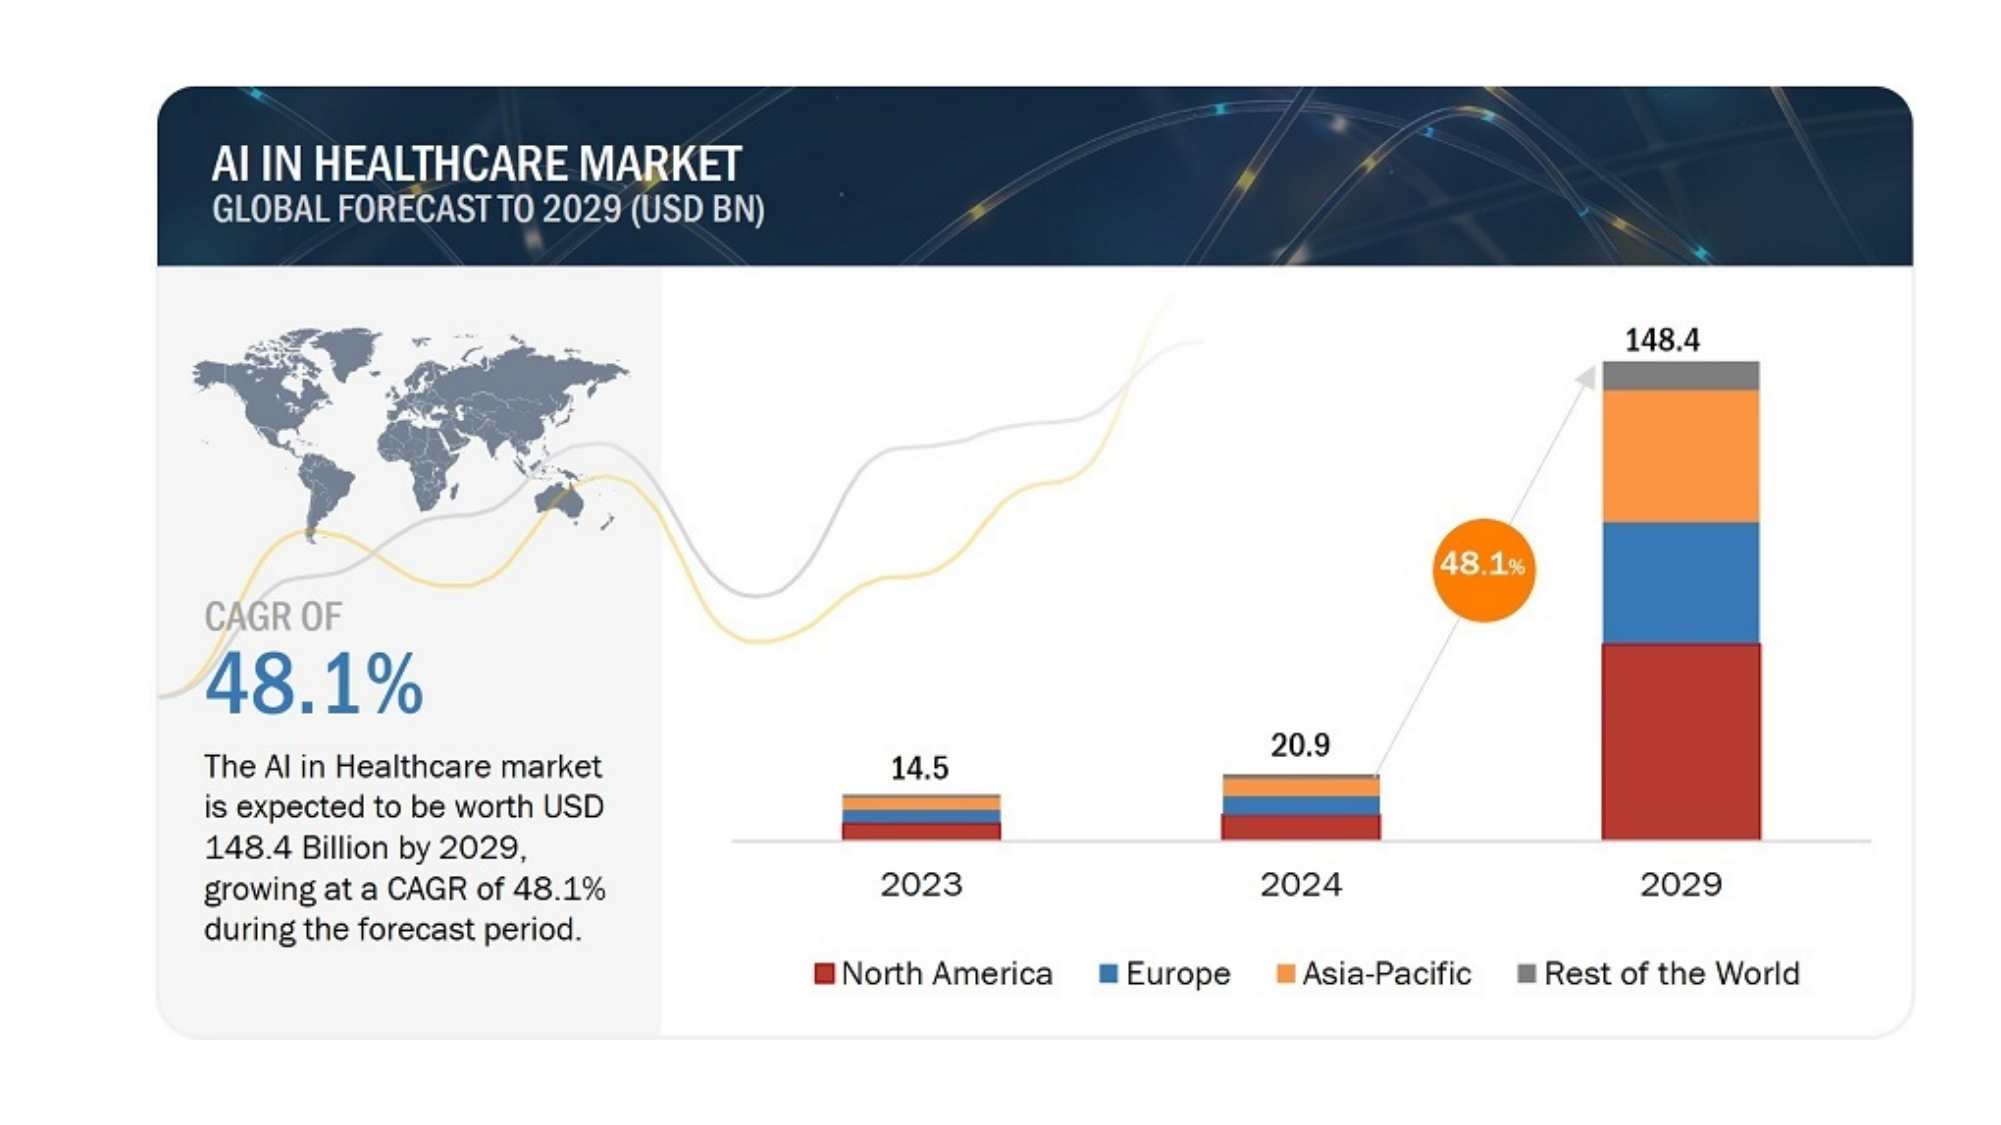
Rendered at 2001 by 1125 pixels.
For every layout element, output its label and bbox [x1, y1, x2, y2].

picture [150, 85, 1916, 1040]
